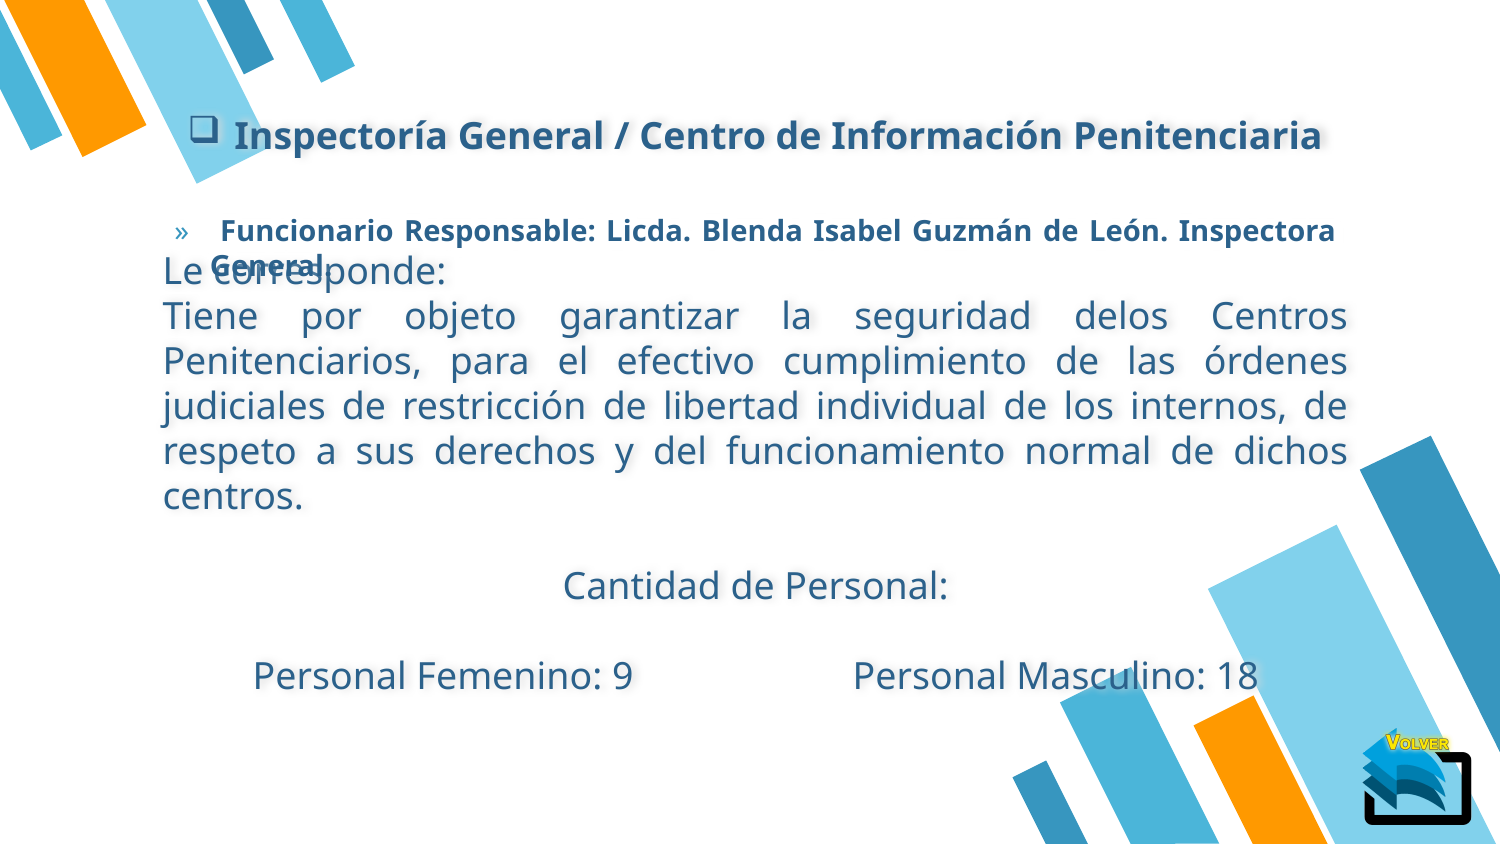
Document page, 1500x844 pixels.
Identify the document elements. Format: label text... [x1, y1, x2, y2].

text_box CENTRO PREVENTIVO DE JUCUAPA. Le corresponde: Velar por el cumplimiento de todos los objetivos institucionales emanados por la Dirección General de Centros Penales, así como también coordinar todas las actividades administrativas y de vigilancia y custodia de la población interna; y dar fiel cumplimiento a la normativa penitenciaria. Este es un Centros Preventivo, Exclusivo para la custodia de detenidos provisionalmente por orden judicial. Cantidad de Personal: Personal Femenino: 5 Personal Masculino: 3 [155, 193, 1358, 299]
picture [1361, 726, 1472, 827]
text_box Funcionario Responsable: Licda. Blenda Isabel Guzmán de León. Inspectora General. [159, 197, 1353, 292]
text_box Inspectoría General / Centro de Información Penitenciaria Le corresponde: Tiene por objeto garantizar la seguridad delos Centros Penitenciarios, para el efectivo cumplimiento de las órdenes judiciales de restricción de libertad individual de los internos, de respeto a sus derechos y del funcionamiento normal de dichos centros. Cantidad de Personal: Personal Femenino: 9 Personal Masculino: 18 [147, 91, 1365, 753]
